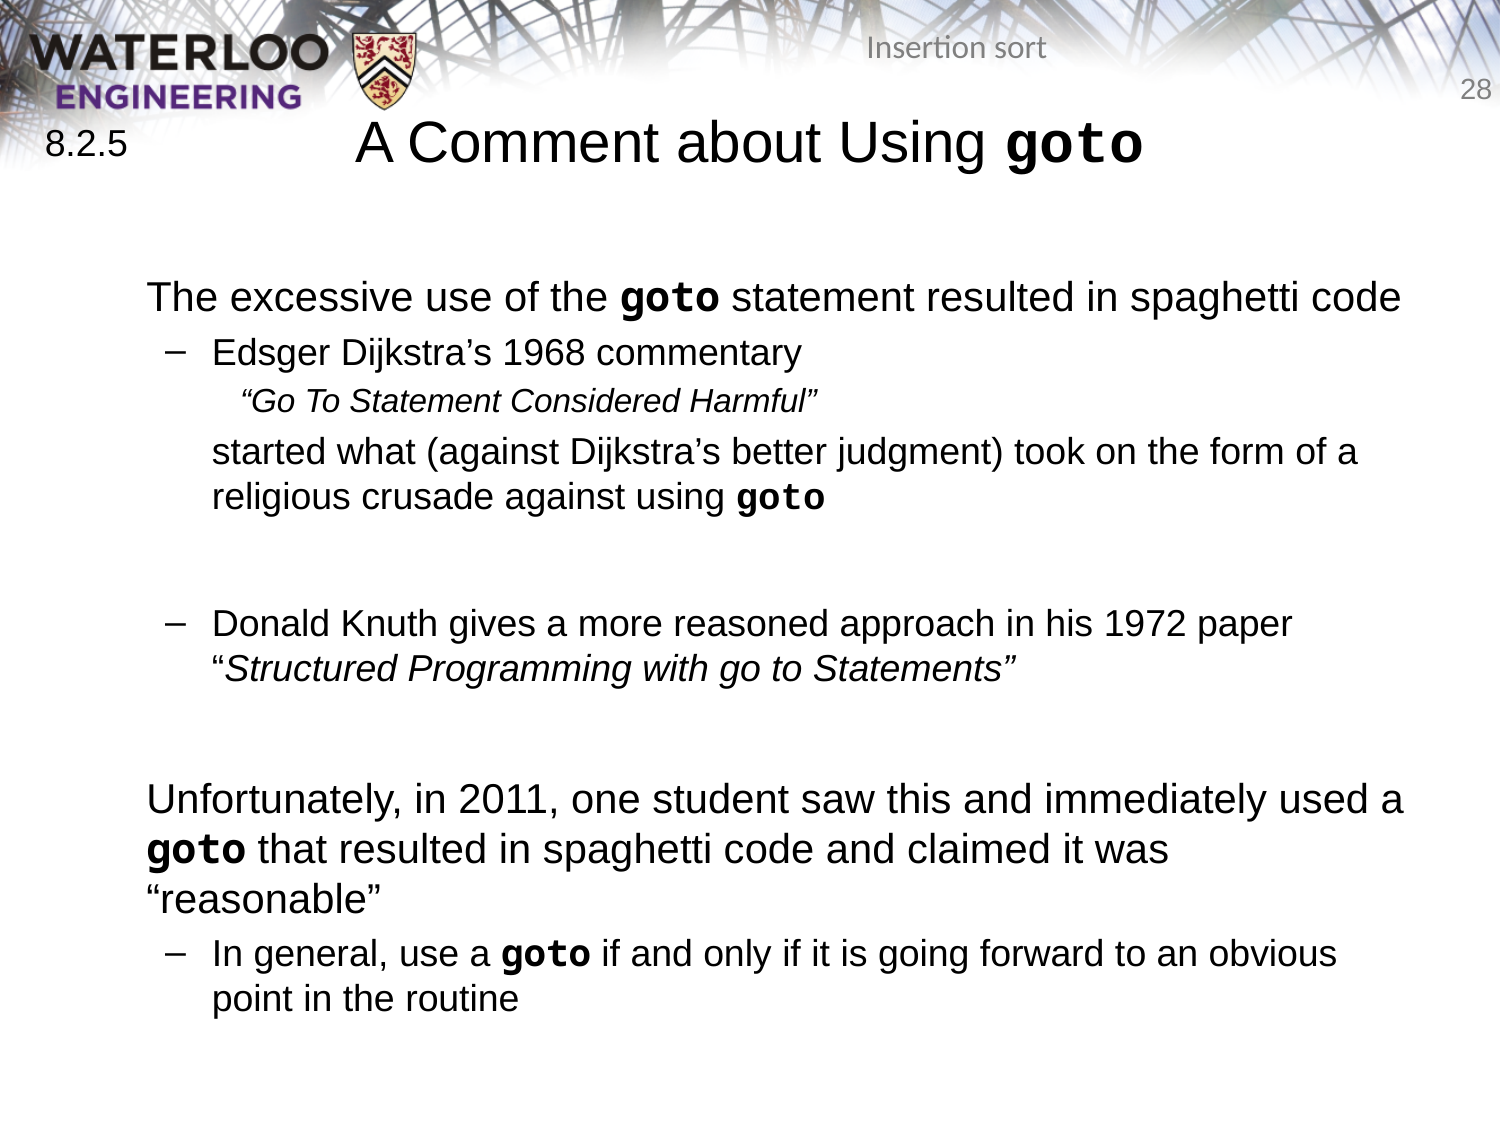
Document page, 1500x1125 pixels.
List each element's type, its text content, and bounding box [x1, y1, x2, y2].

title A Comment about Using goto [74, 44, 1426, 233]
text_box 8.2.5 [30, 111, 143, 172]
picture [0, 0, 1500, 1125]
list The excessive use of the goto statement resulted in spaghetti code Edsger Dijkstra’s 1968 commentary “Go To Statement Considered Harmful” started what (against Dijkstra’s better judgment) took on the form of a religious crusade against using goto Donald Knuth gives a more reasoned approach in his 1972 paper “Structured Programming with go to Statements” Unfortunately, in 2011, one student saw this and immediately used a goto that resulted in spaghetti code and claimed it was “reasonable” In general, use a goto if and only if it is going forward to an obvious point in the routine [74, 262, 1426, 1006]
